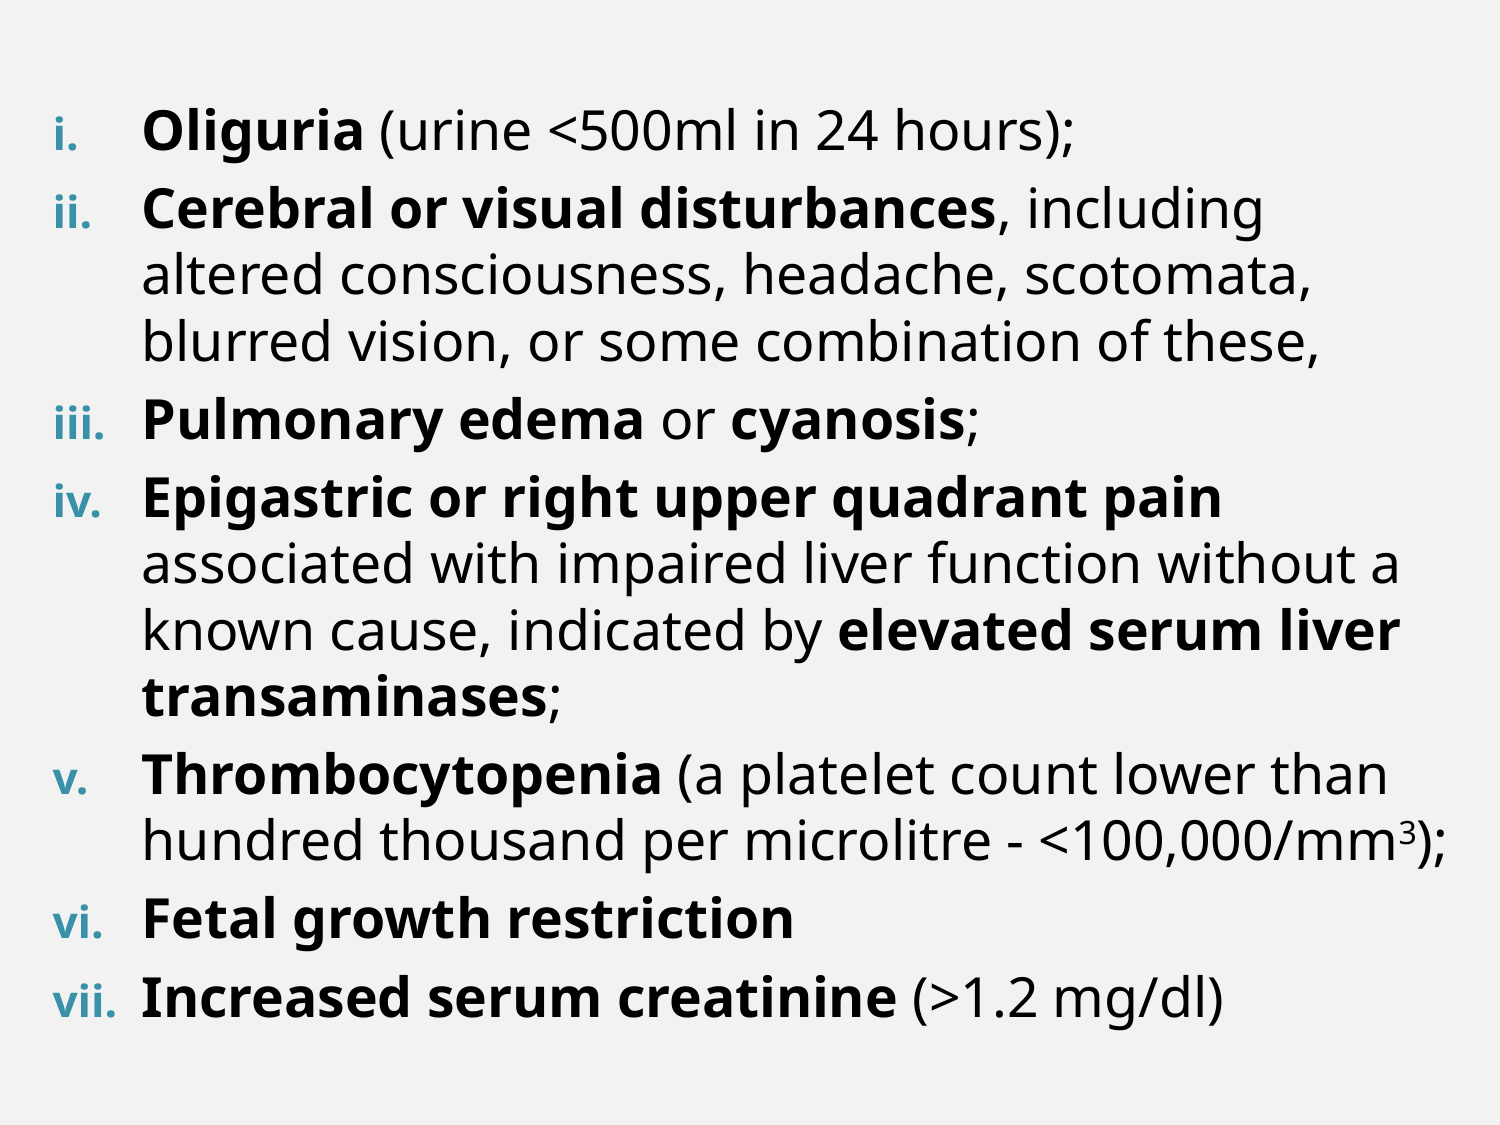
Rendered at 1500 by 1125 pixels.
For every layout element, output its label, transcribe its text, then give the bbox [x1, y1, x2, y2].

list Oliguria (urine <500ml in 24 hours­); Cerebral or visual disturbances, including altered consciousness, headache, scotomata, blurred vision, or some combination of these, Pulmonary edema or cyanosis; Epigastric or right upper quadrant pain associated with impaired liver function without a known cause, indicated by elevated serum liver transaminases; Thrombocytopenia (a platelet count lower than hundred thousand per microlitre - <100,000/mm3); Fetal growth restriction Increased serum creatinine (>1.2 mg/dl) [24, 87, 1475, 1063]
